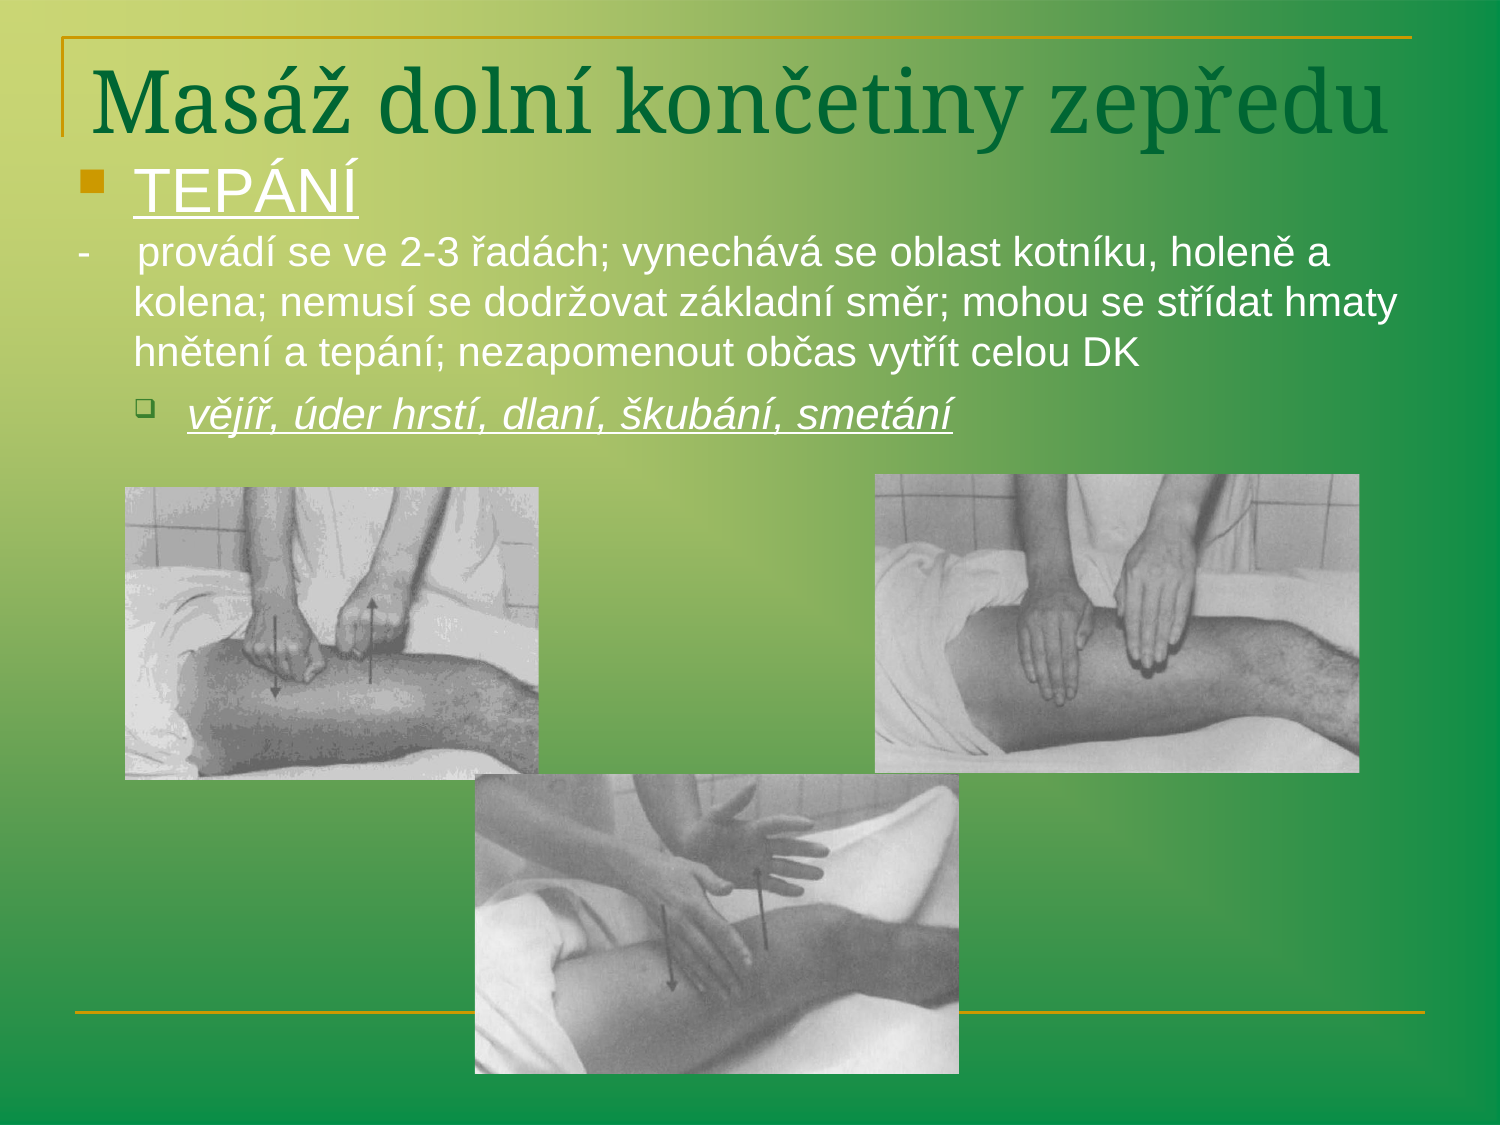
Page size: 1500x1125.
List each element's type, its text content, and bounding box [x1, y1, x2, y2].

text_box [62, 37, 1413, 138]
text_box TEPÁNÍ - provádí se ve 2-3 řadách; vynechává se oblast kotníku, holeně a kolena; nemusí se dodržovat základní směr; mohou se střídat hmaty hnětení a tepání; nezapomenout občas vytřít celou DK vějíř, úder hrstí, dlaní, škubání, smetání [74, 149, 1425, 439]
picture [0, 0, 1500, 1125]
text_box [125, 487, 539, 780]
title Masáž dolní končetiny zepředu [87, 46, 1413, 149]
text_box [874, 474, 1360, 773]
text_box [474, 774, 959, 1074]
